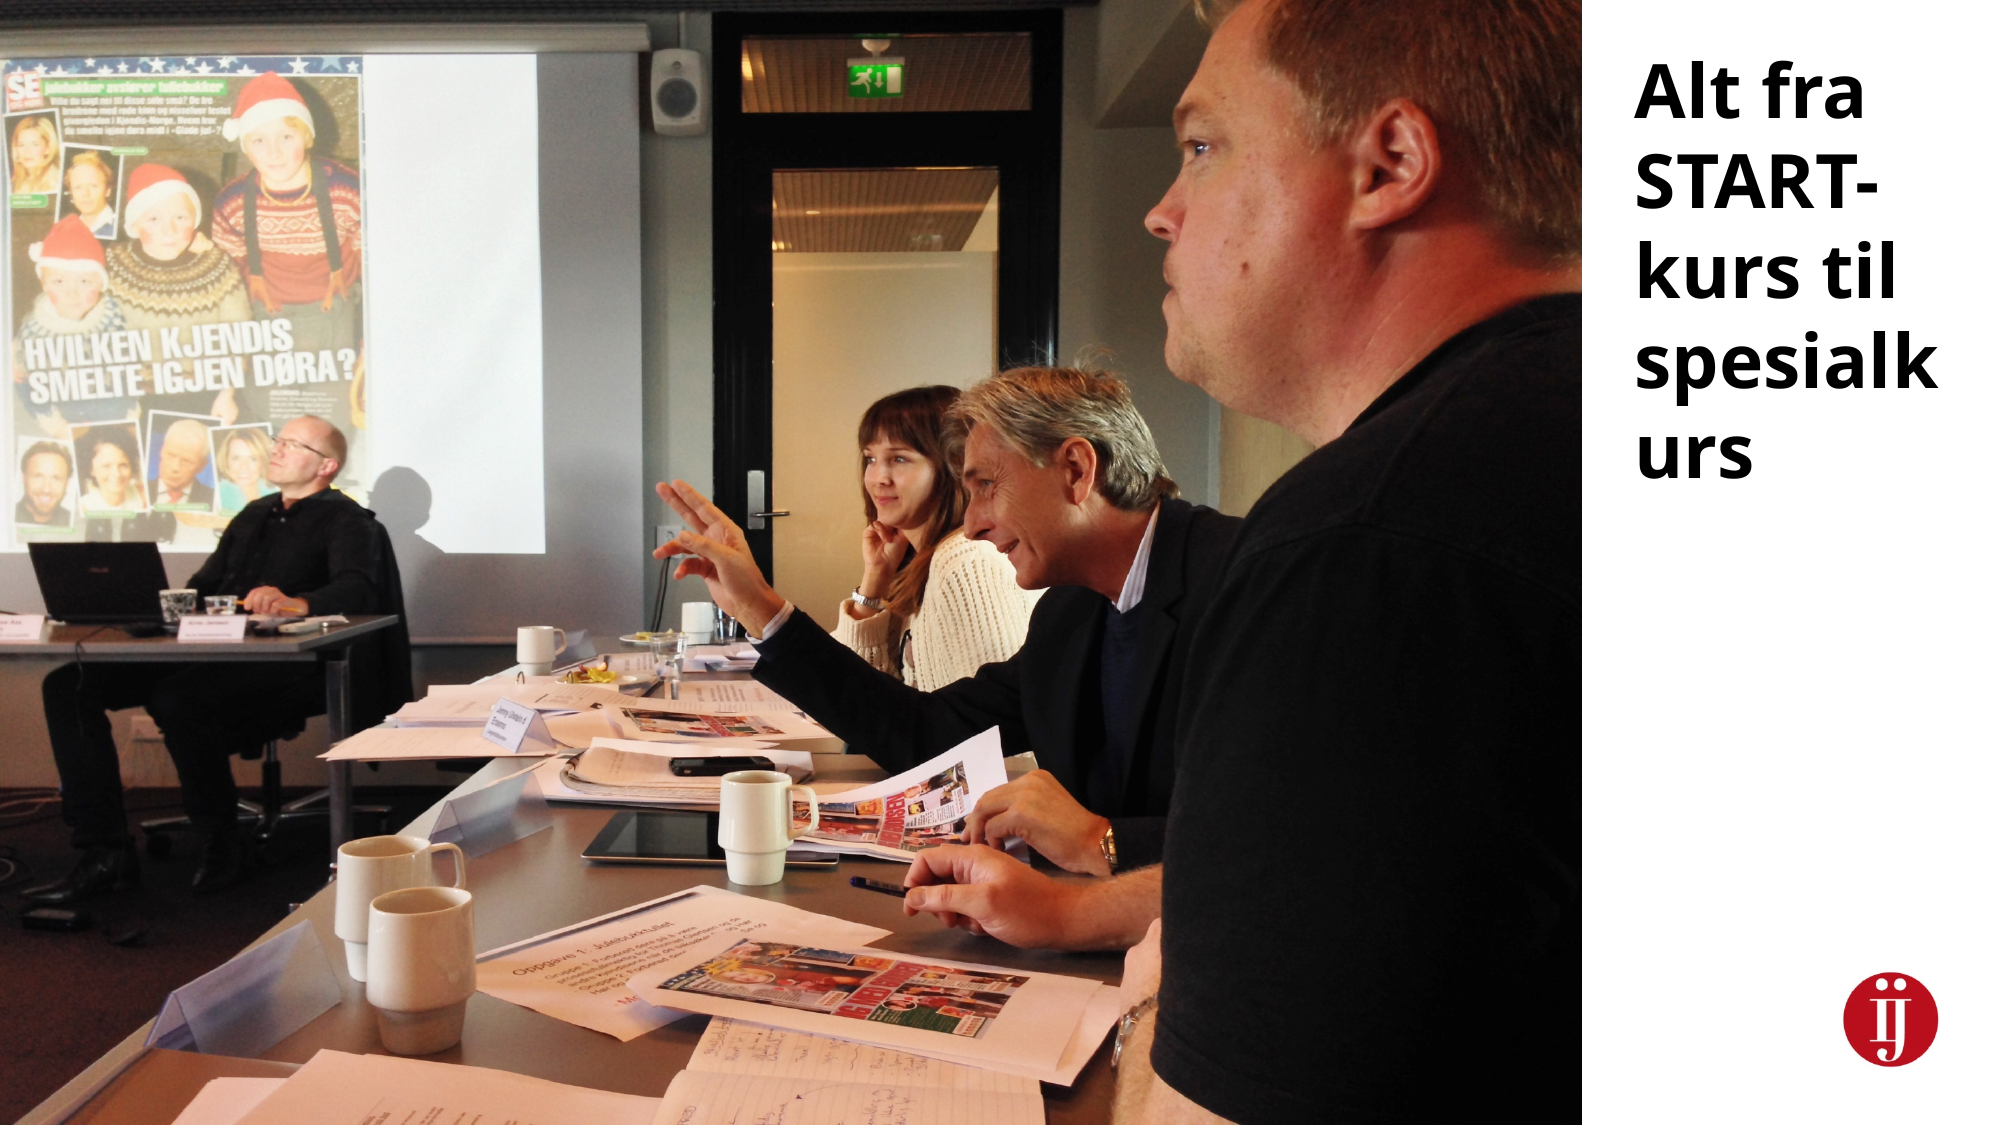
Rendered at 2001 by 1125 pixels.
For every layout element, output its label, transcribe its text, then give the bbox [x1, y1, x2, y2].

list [0, 0, 1582, 1125]
picture [1841, 970, 1940, 1069]
text_box Alt fra START-kurs til spesialkurs [1620, 35, 2000, 591]
